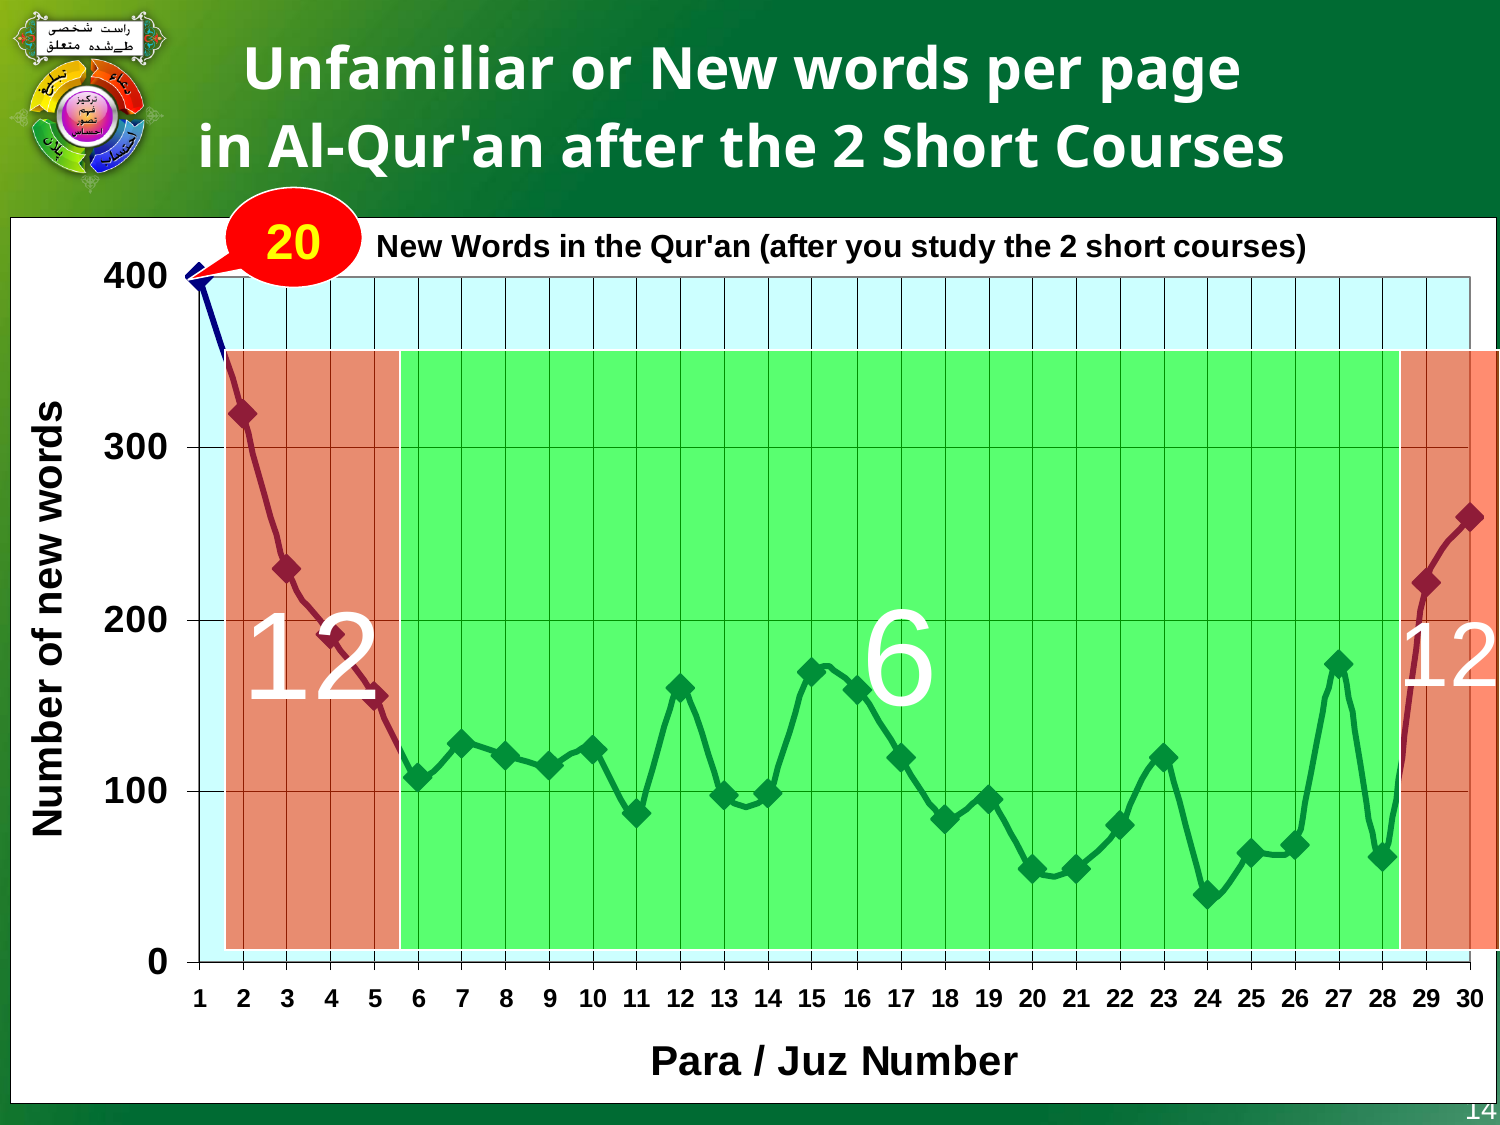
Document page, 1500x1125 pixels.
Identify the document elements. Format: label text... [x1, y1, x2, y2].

text_box 20 [241, 187, 346, 205]
title Unfamiliar or New words per page in Al-Qur'an after the 2 Short Courses [74, 12, 1426, 201]
picture [0, 0, 1500, 1125]
